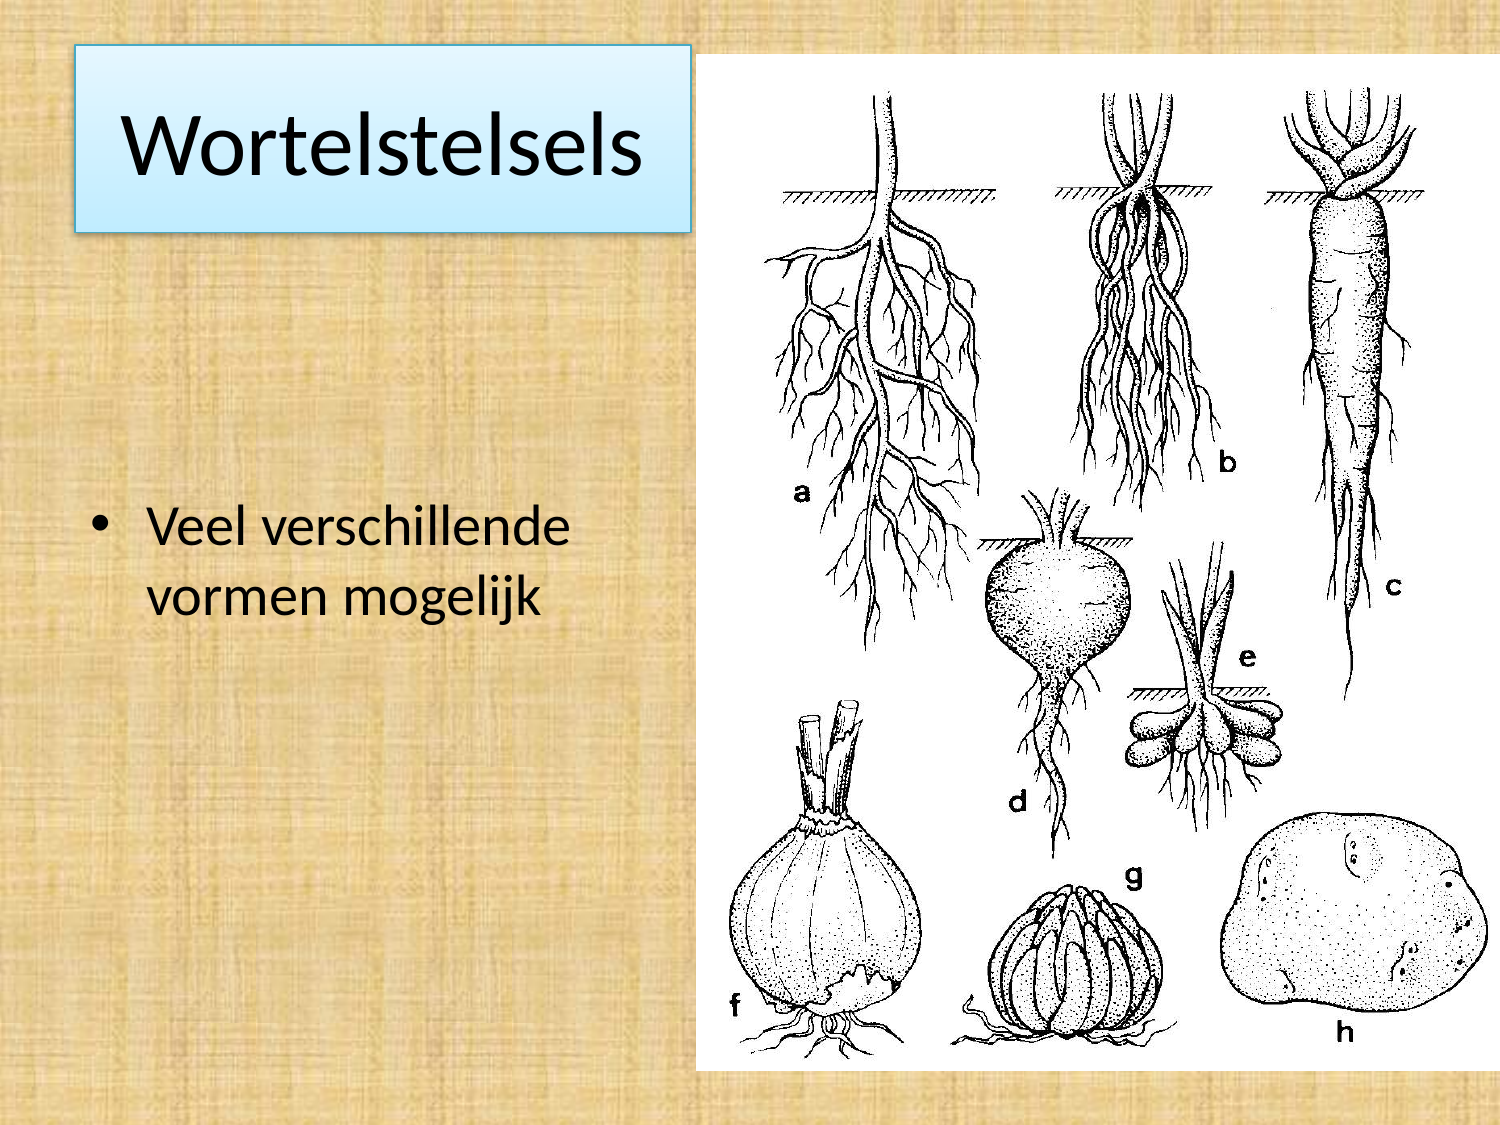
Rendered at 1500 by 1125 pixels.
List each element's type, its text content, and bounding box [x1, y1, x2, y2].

picture [0, 0, 1500, 1125]
list Veel verschillende vormen mogelijk [75, 479, 691, 1005]
title Wortelstelsels [74, 44, 692, 233]
